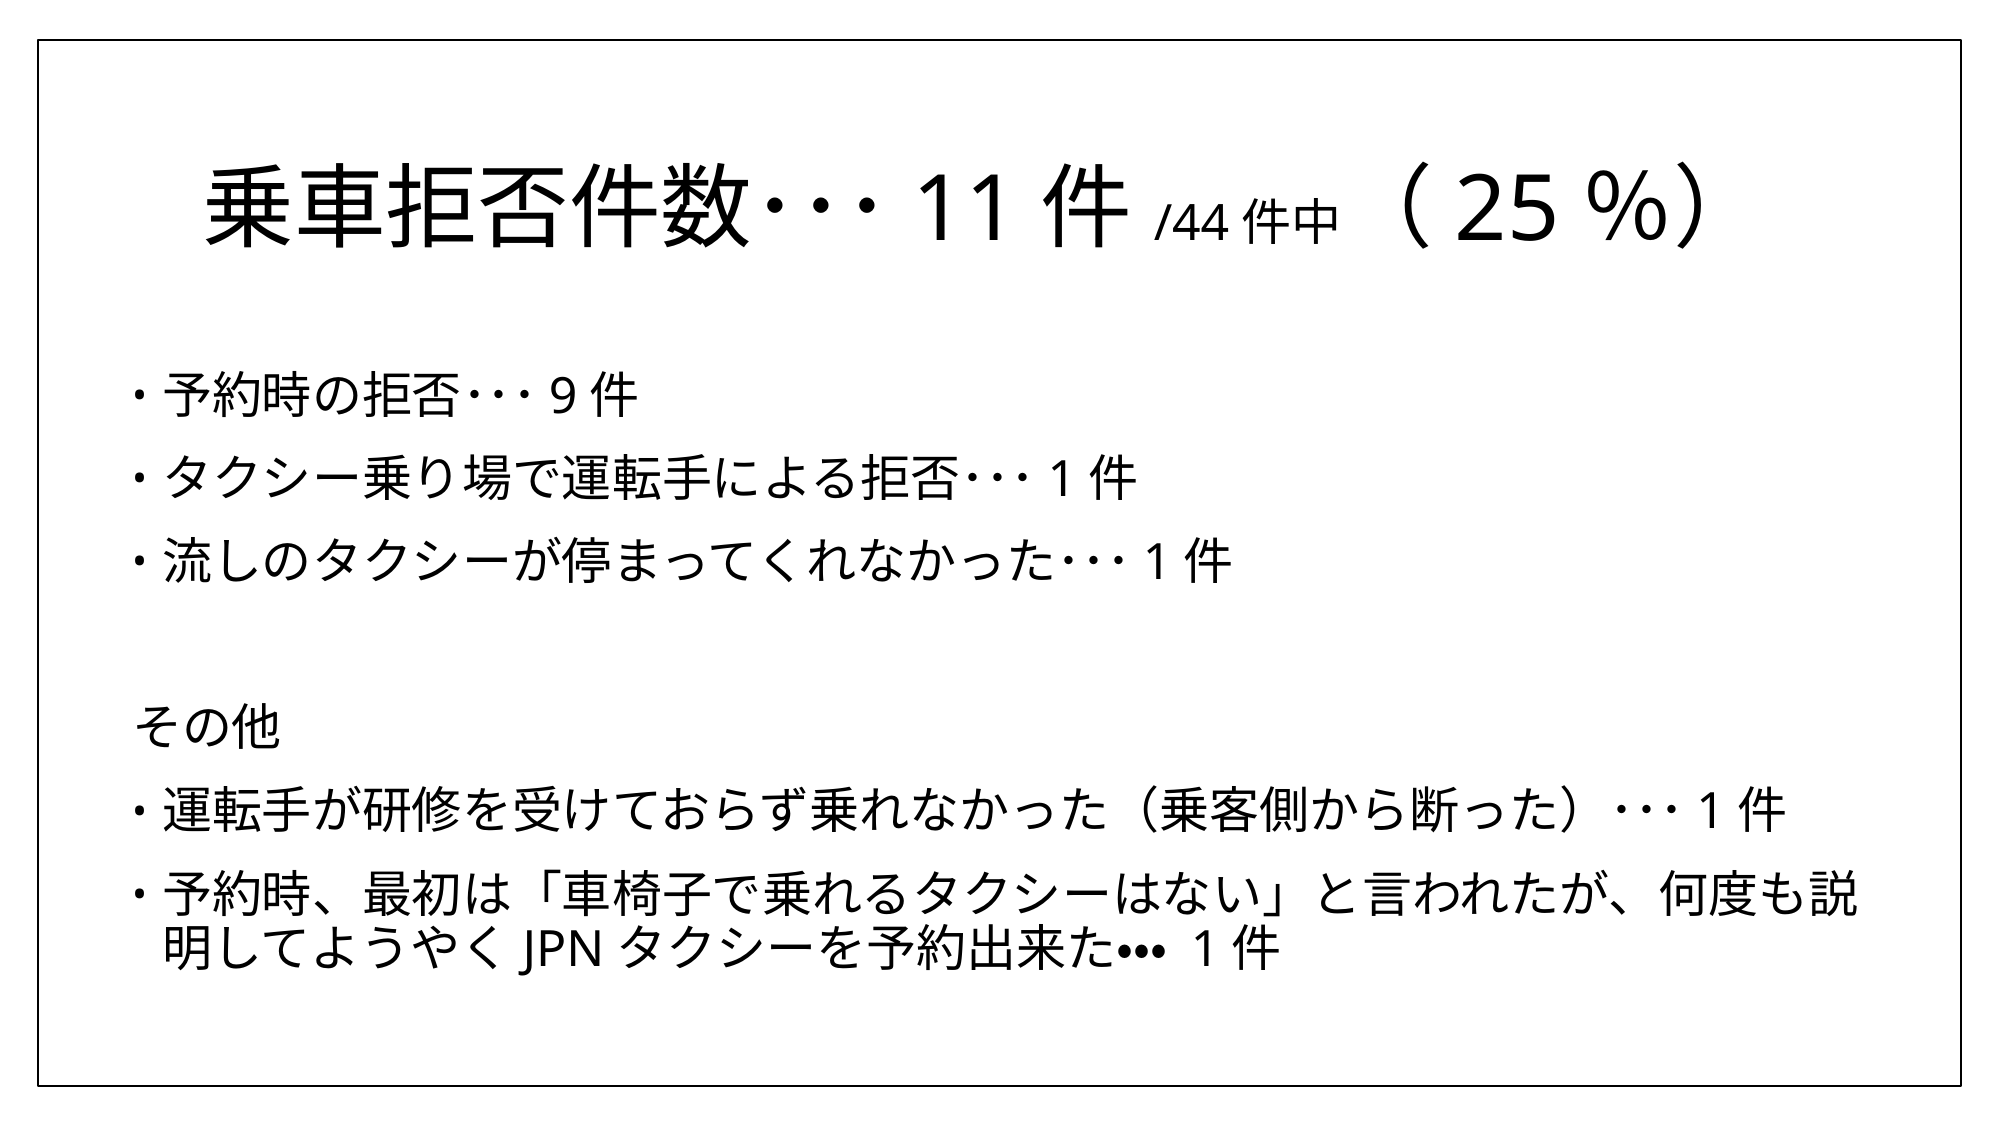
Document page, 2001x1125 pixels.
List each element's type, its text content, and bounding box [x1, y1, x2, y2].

list 予約時の拒否･･･9件 タクシー乗り場で運転手による拒否･･･1件 流しのタクシーが停まってくれなかった･･･1件 その他 運転手が研修を受けておらず乗れなかった（乗客側から断った）･･･1件 予約時、最初は「車椅子で乗れるタクシーはない」と言われたが、何度も説明してようやくJPNタクシーを予約出来た・・・ 1件 [109, 362, 1917, 1000]
title 乗車拒否件数･･･11件/44件中（25％） [187, 99, 1808, 323]
